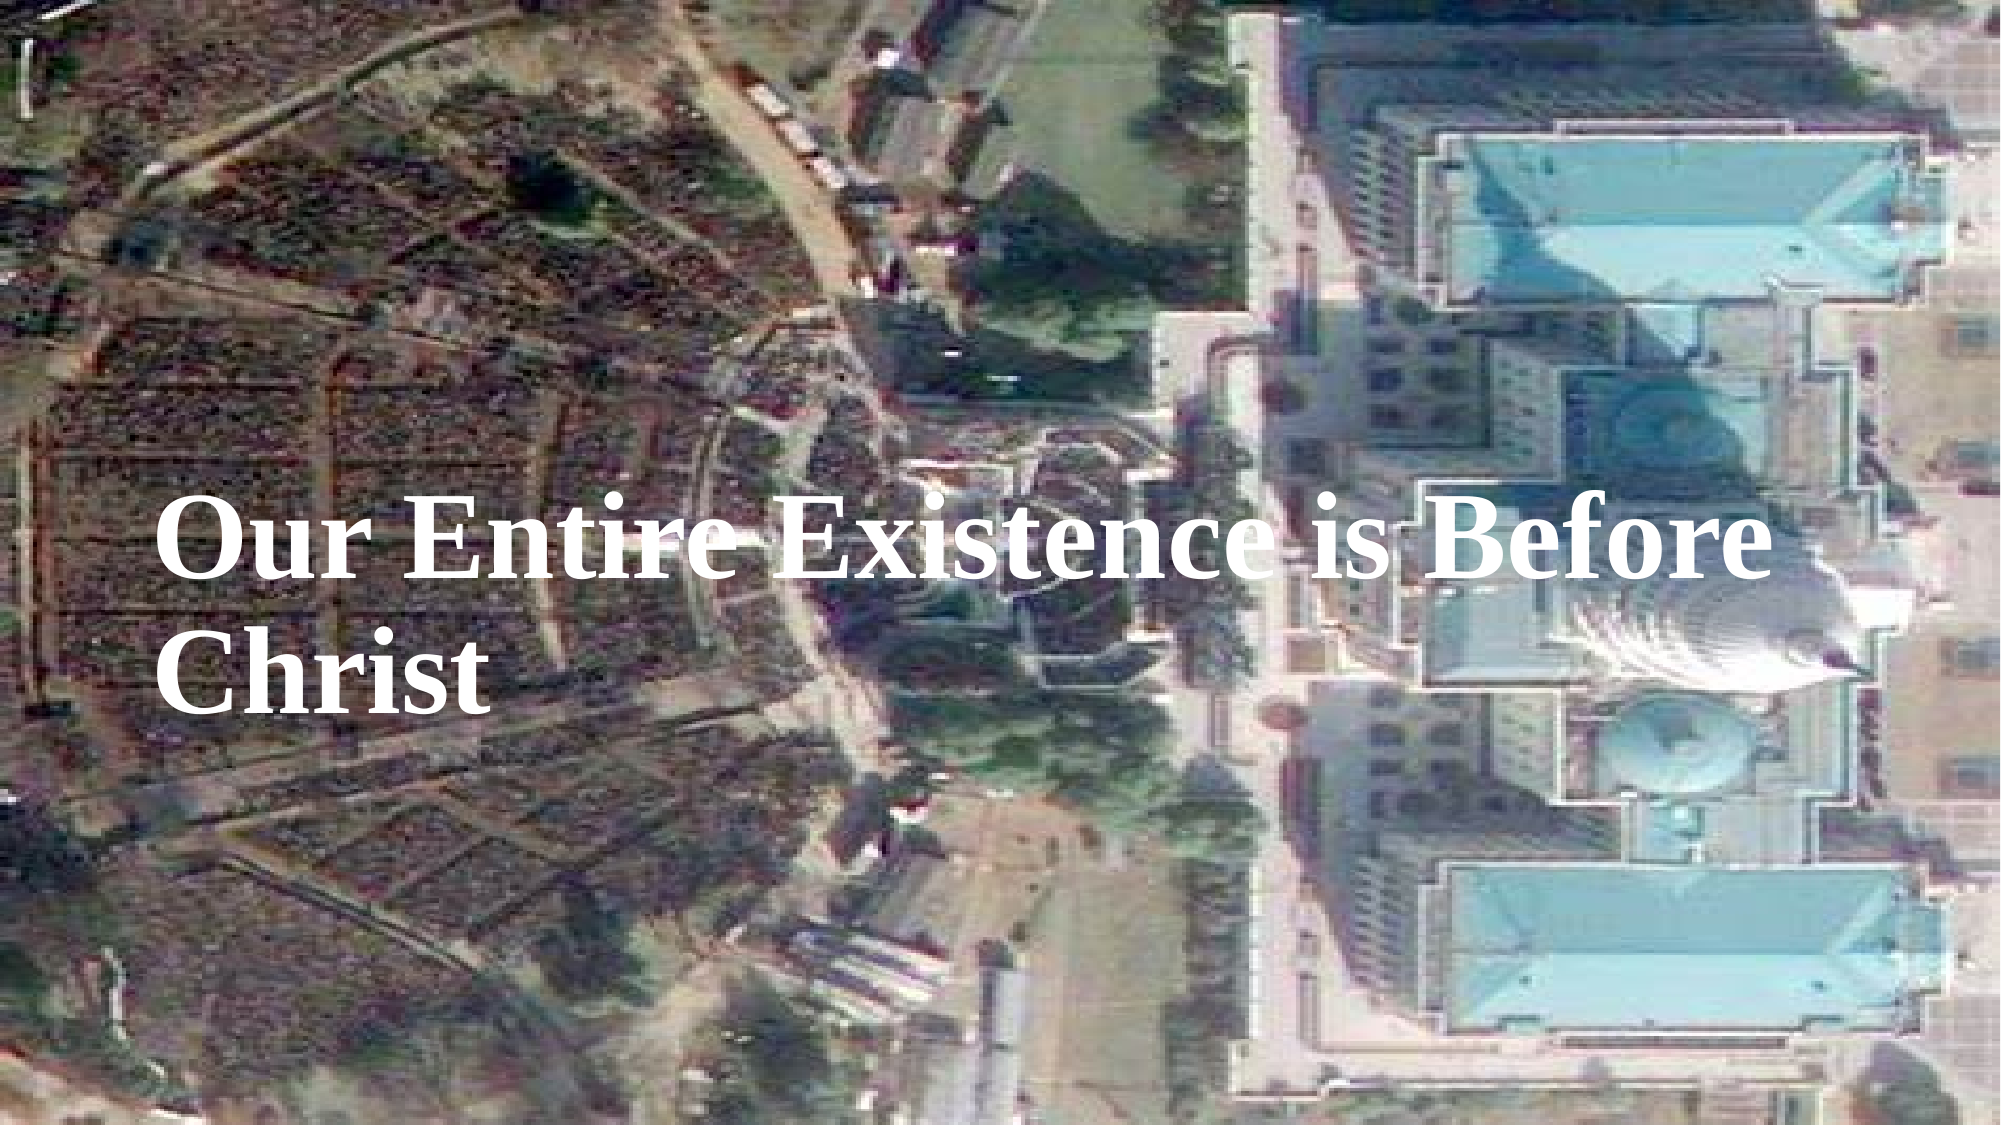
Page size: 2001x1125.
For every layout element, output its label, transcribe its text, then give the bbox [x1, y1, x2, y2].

picture [0, 0, 2001, 1125]
title Our Entire Existence is Before Christ [136, 280, 1862, 749]
